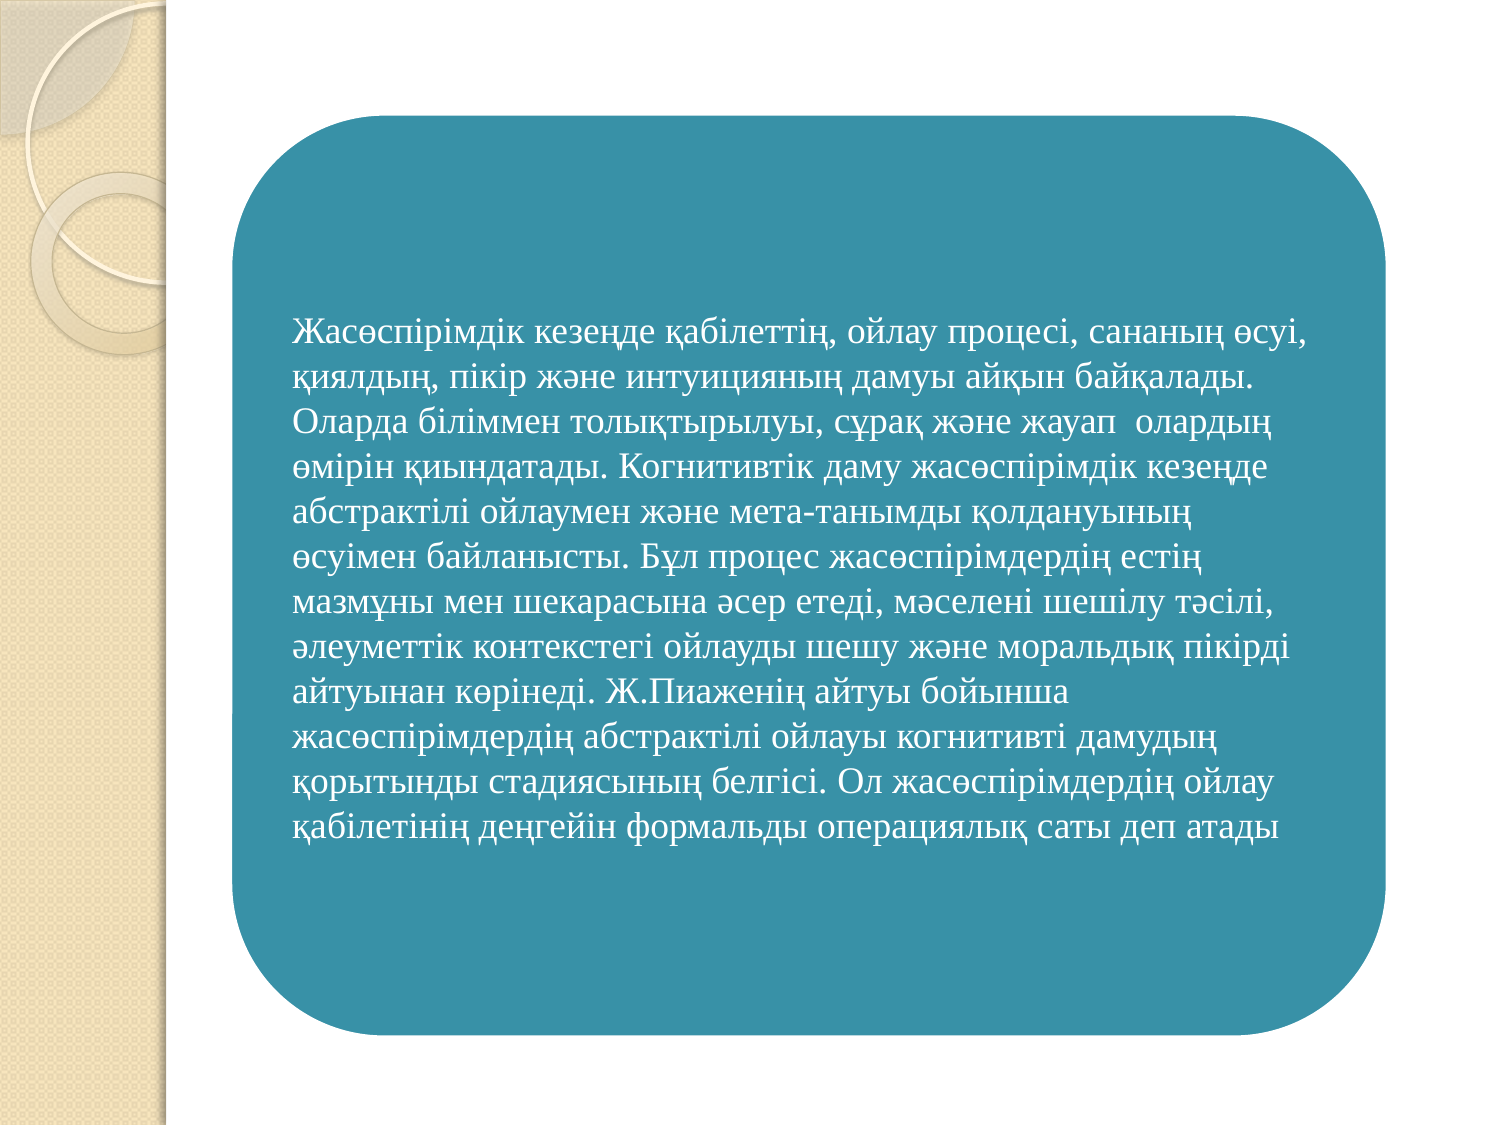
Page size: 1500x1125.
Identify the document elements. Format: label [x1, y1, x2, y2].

text_box [229, 113, 1389, 1038]
